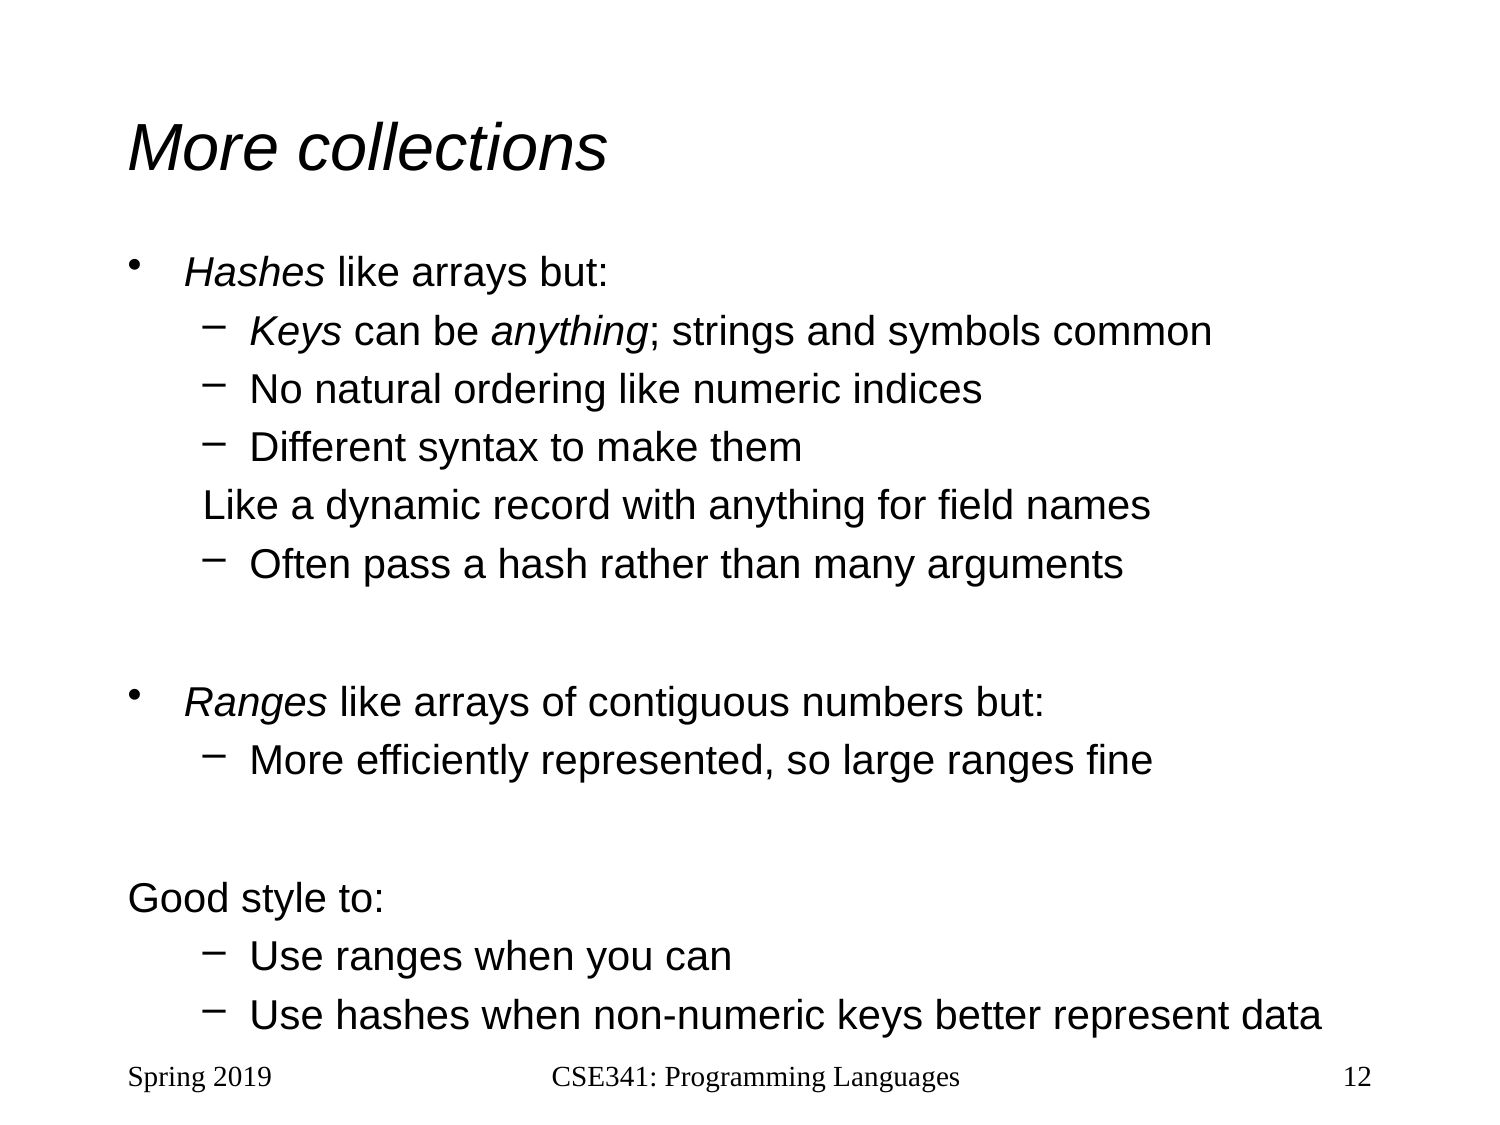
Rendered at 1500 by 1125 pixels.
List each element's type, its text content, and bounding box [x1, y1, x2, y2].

footer CSE341: Programming Languages [474, 1049, 1038, 1125]
slide_number Spring 2019 [112, 1049, 426, 1125]
slide_number 12 [1074, 1049, 1388, 1125]
list Hashes like arrays but: Keys can be anything; strings and symbols common No natural ordering like numeric indices Different syntax to make them Like a dynamic record with anything for field names Often pass a hash rather than many arguments Ranges like arrays of contiguous numbers but: More efficiently represented, so large ranges fine Good style to: Use ranges when you can Use hashes when non-numeric keys better represent data [112, 237, 1388, 1026]
title More collections [112, 49, 1388, 237]
